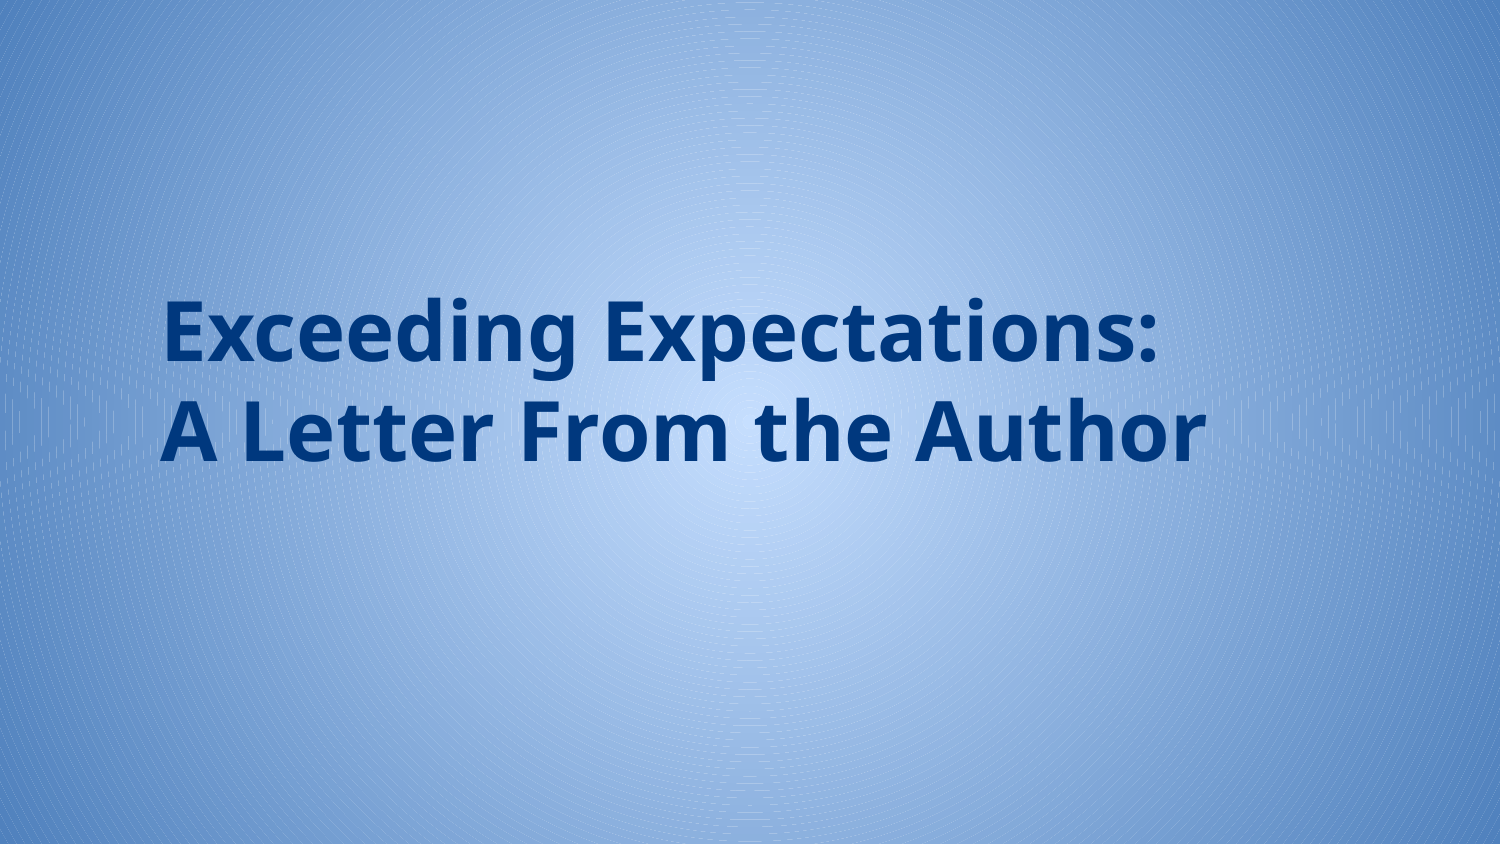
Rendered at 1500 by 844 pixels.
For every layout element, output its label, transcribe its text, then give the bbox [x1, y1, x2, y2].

text_box Exceeding Expectations: A Letter From the Author [145, 263, 1376, 498]
